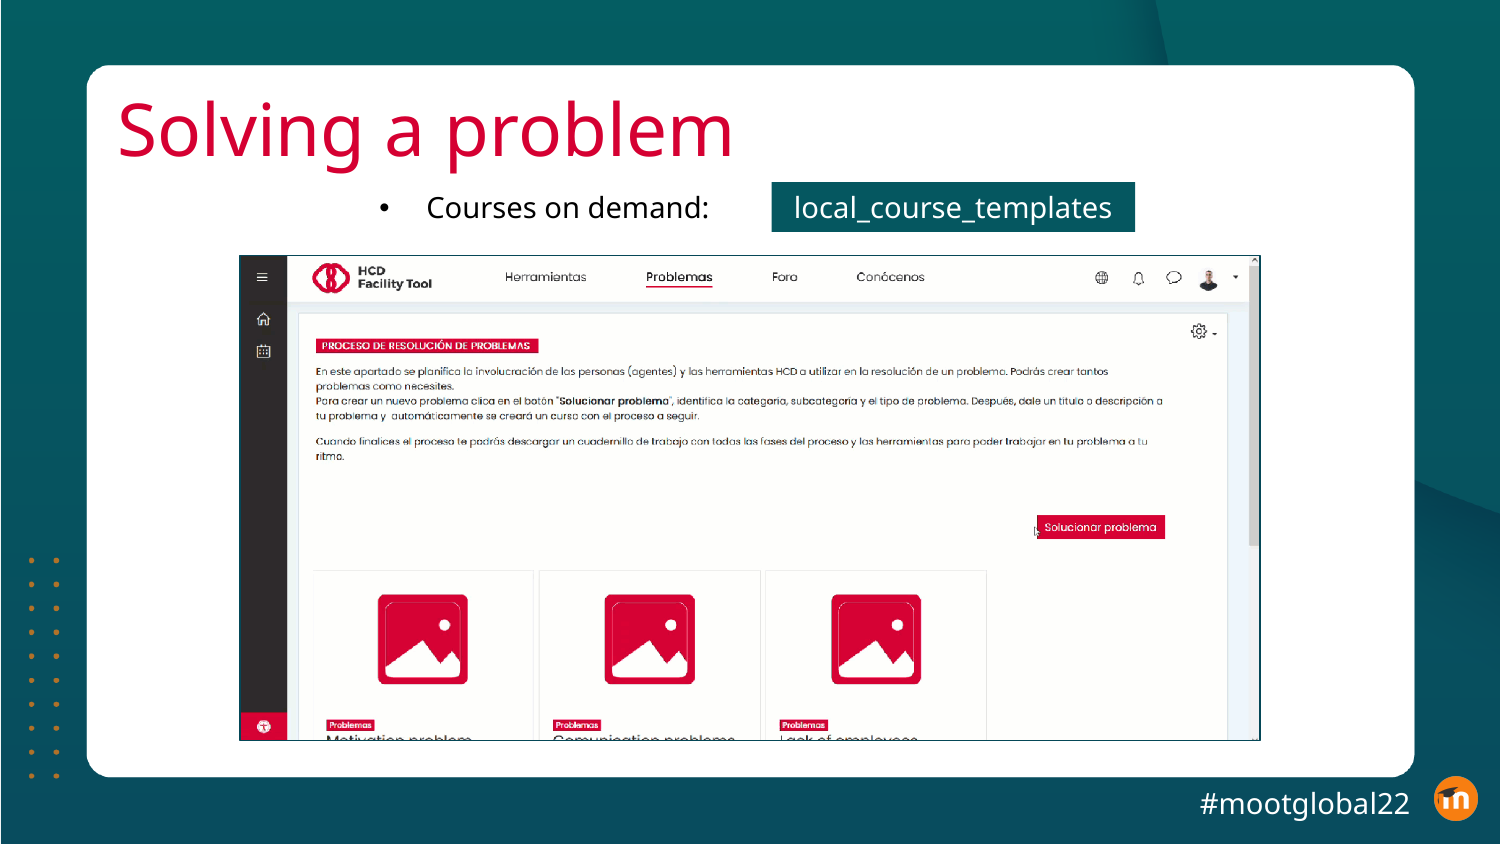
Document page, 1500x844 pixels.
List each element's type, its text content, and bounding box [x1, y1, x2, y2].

text_box local_course_templates [771, 182, 1136, 232]
picture [0, 0, 1500, 844]
title Solving a problem [102, 68, 954, 177]
text_box Courses on demand: [364, 182, 729, 232]
